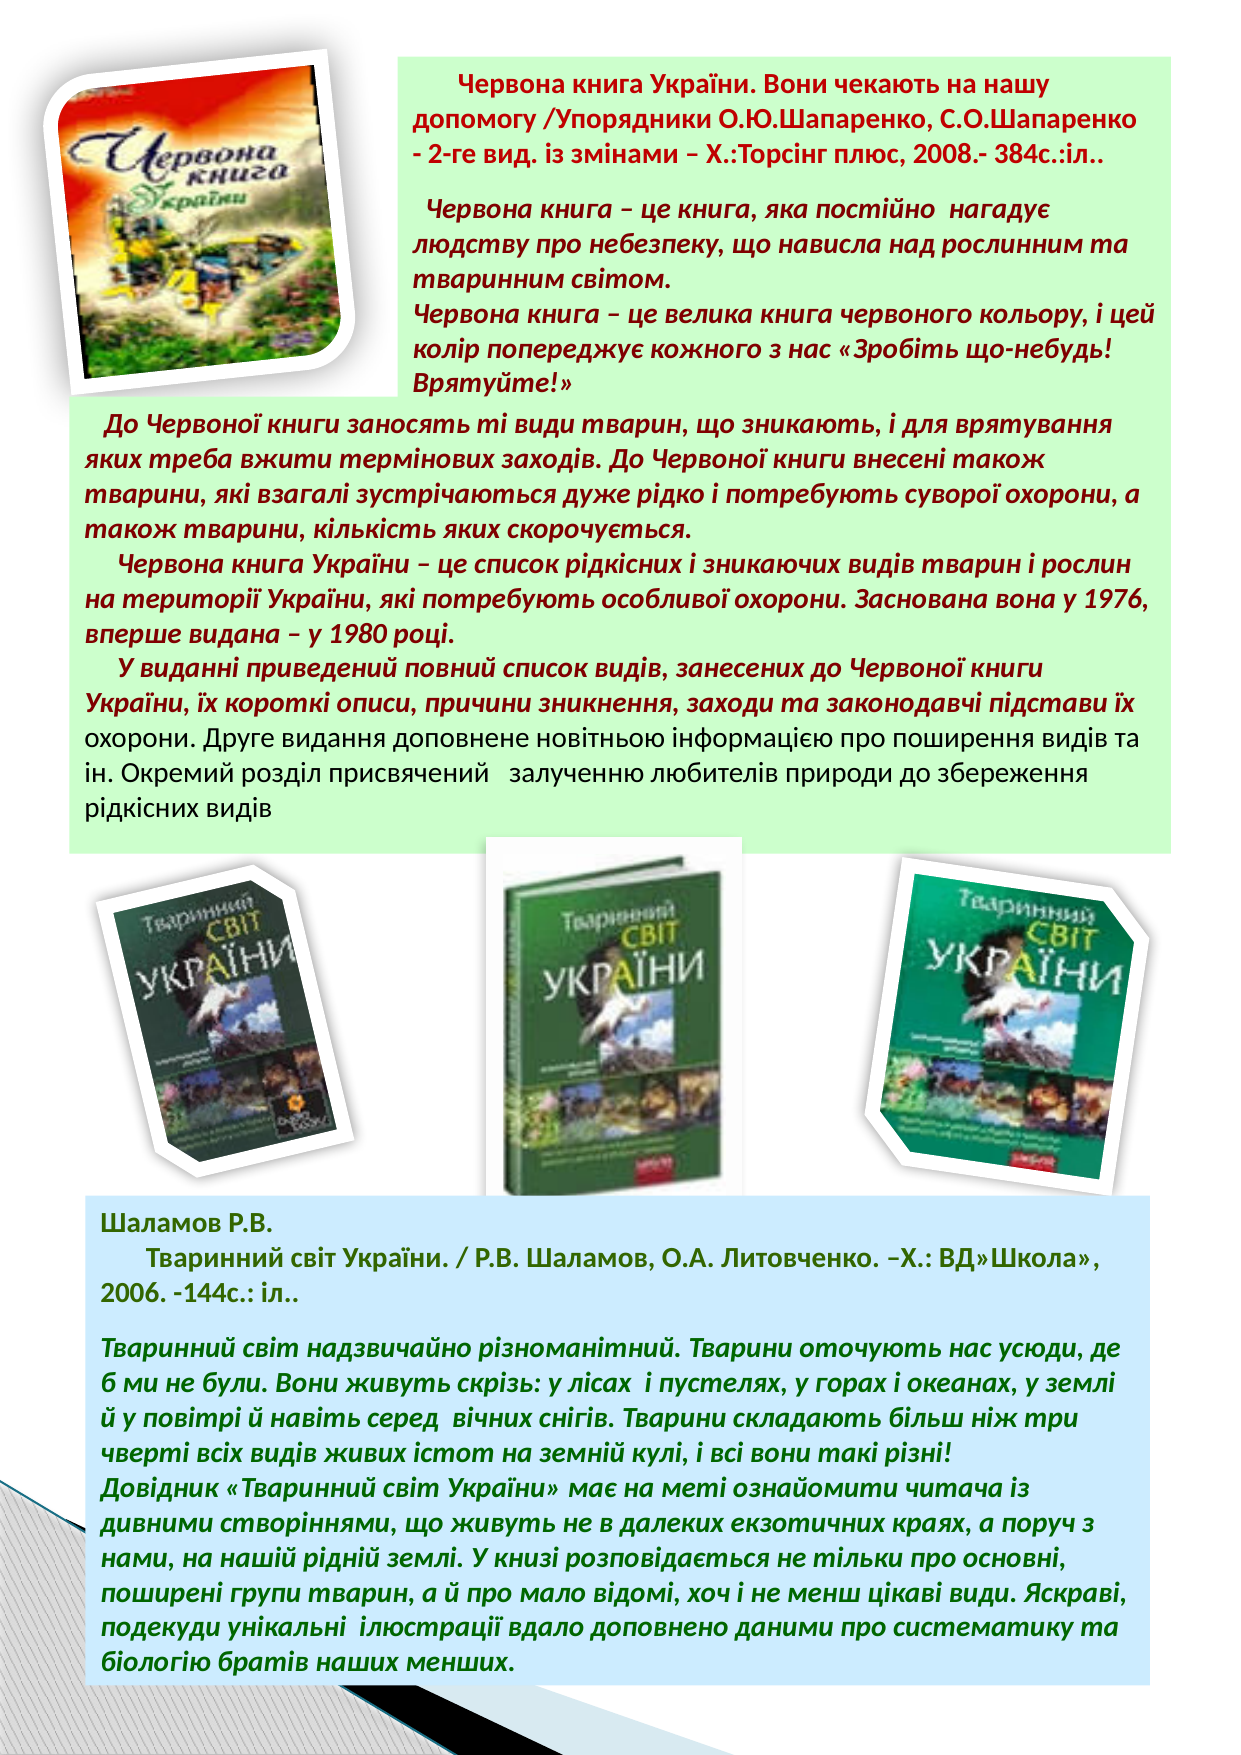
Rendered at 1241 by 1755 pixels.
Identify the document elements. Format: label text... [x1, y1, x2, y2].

text_box До Червоної книги заносять ті види тварин, що зникають, і для врятування яких треба вжити термінових заходів. До Червоної книги внесені також тварини, які взагалі зустрічаються дуже рідко і потребують суворої охорони, а також тварини, кількість яких скорочується. Червона книга України – це список рідкісних і зникаючих видів тварин і рослин на території України, які потребують особливої охорони. Заснована вона у 1976, вперше видана – у 1980 році. У виданні приведений повний список видів, занесених до Червоної книги України, їх короткі описи, причини зникнення, заходи та законодавчі підстави їх охорони. Друге видання доповнене новітньою інформацією про поширення видів та ін. Окремий розділ присвячений залученню любителів природи до збереження рідкісних видів [69, 396, 1171, 854]
text_box Червона книга України. Вони чекають на нашу допомогу /Упорядники О.Ю.Шапаренко, С.О.Шапаренко - 2-ге вид. із змінами – Х.:Торсінг плюс, 2008.- 384с.:іл.. Червона книга – це книга, яка постійно нагадує людству про небезпеку, що нависла над рослинним та тваринним світом. Червона книга – це велика книга червоного кольору, і цей колір попереджує кожного з нас «Зробіть що-небудь! Врятуйте!» . [397, 56, 1171, 396]
text_box Шаламов Р.В. Тваринний світ України. / Р.В. Шаламов, О.А. Литовченко. –Х.: ВД»Школа», 2006. -144с.: іл.. Тваринний світ надзвичайно різноманітний. Тварини оточують нас усюди, де б ми не були. Вони живуть скрізь: у лісах і пустелях, у горах і океанах, у землі й у повітрі й навіть серед вічних снігів. Тварини складають більш ніж три чверті всіх видів живих істот на земній кулі, і всі вони такі різні! Довідник «Тваринний світ України» має на меті ознайомити читача із дивними створіннями, що живуть не в далеких екзотичних краях, а поруч з нами, на нашій рідній землі. У книзі розповідається не тільки про основні, поширені групи тварин, а й про мало відомі, хоч і не менш цікаві види. Яскраві, подекуди унікальні ілюстрації вдало доповнено даними про систематику та біологію братів наших менших. [85, 1195, 1150, 1686]
picture [58, 66, 340, 378]
picture [502, 853, 726, 1206]
picture [880, 874, 1133, 1179]
picture [114, 881, 336, 1161]
